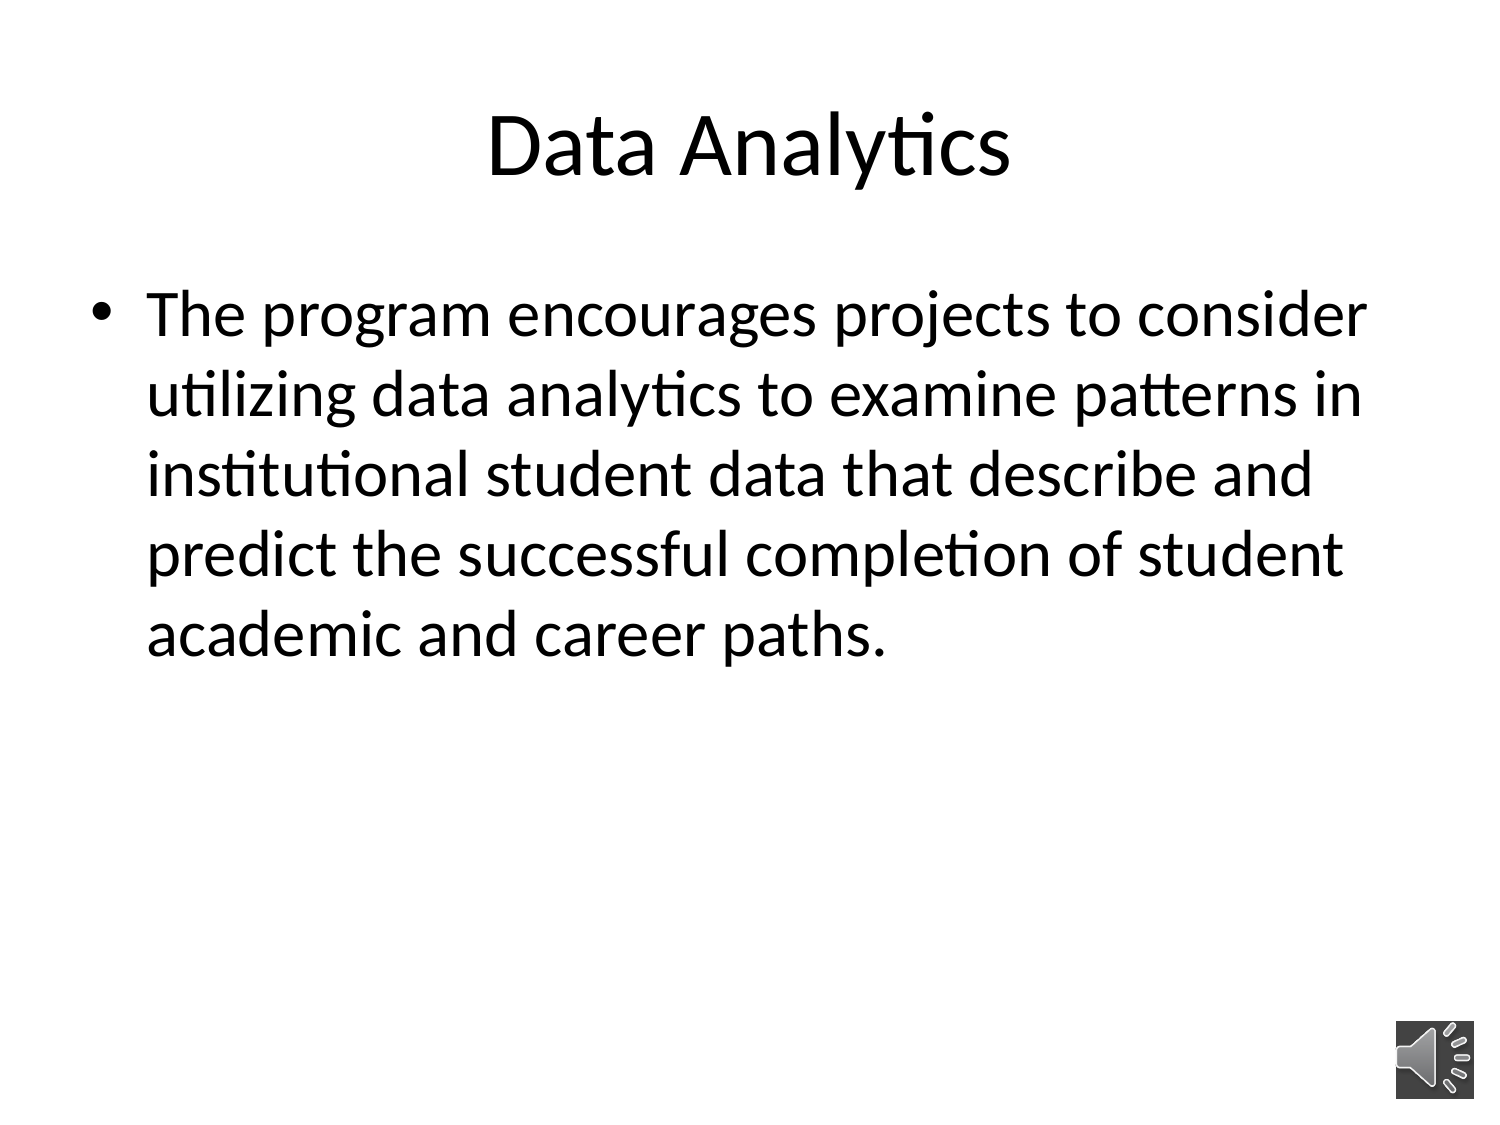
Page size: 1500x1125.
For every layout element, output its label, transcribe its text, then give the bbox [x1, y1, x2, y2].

title Data Analytics [75, 45, 1425, 233]
list The program encourages projects to consider utilizing data analytics to examine patterns in institutional student data that describe and predict the successful completion of student academic and career paths. [75, 262, 1425, 1005]
picture [1394, 1019, 1476, 1101]
